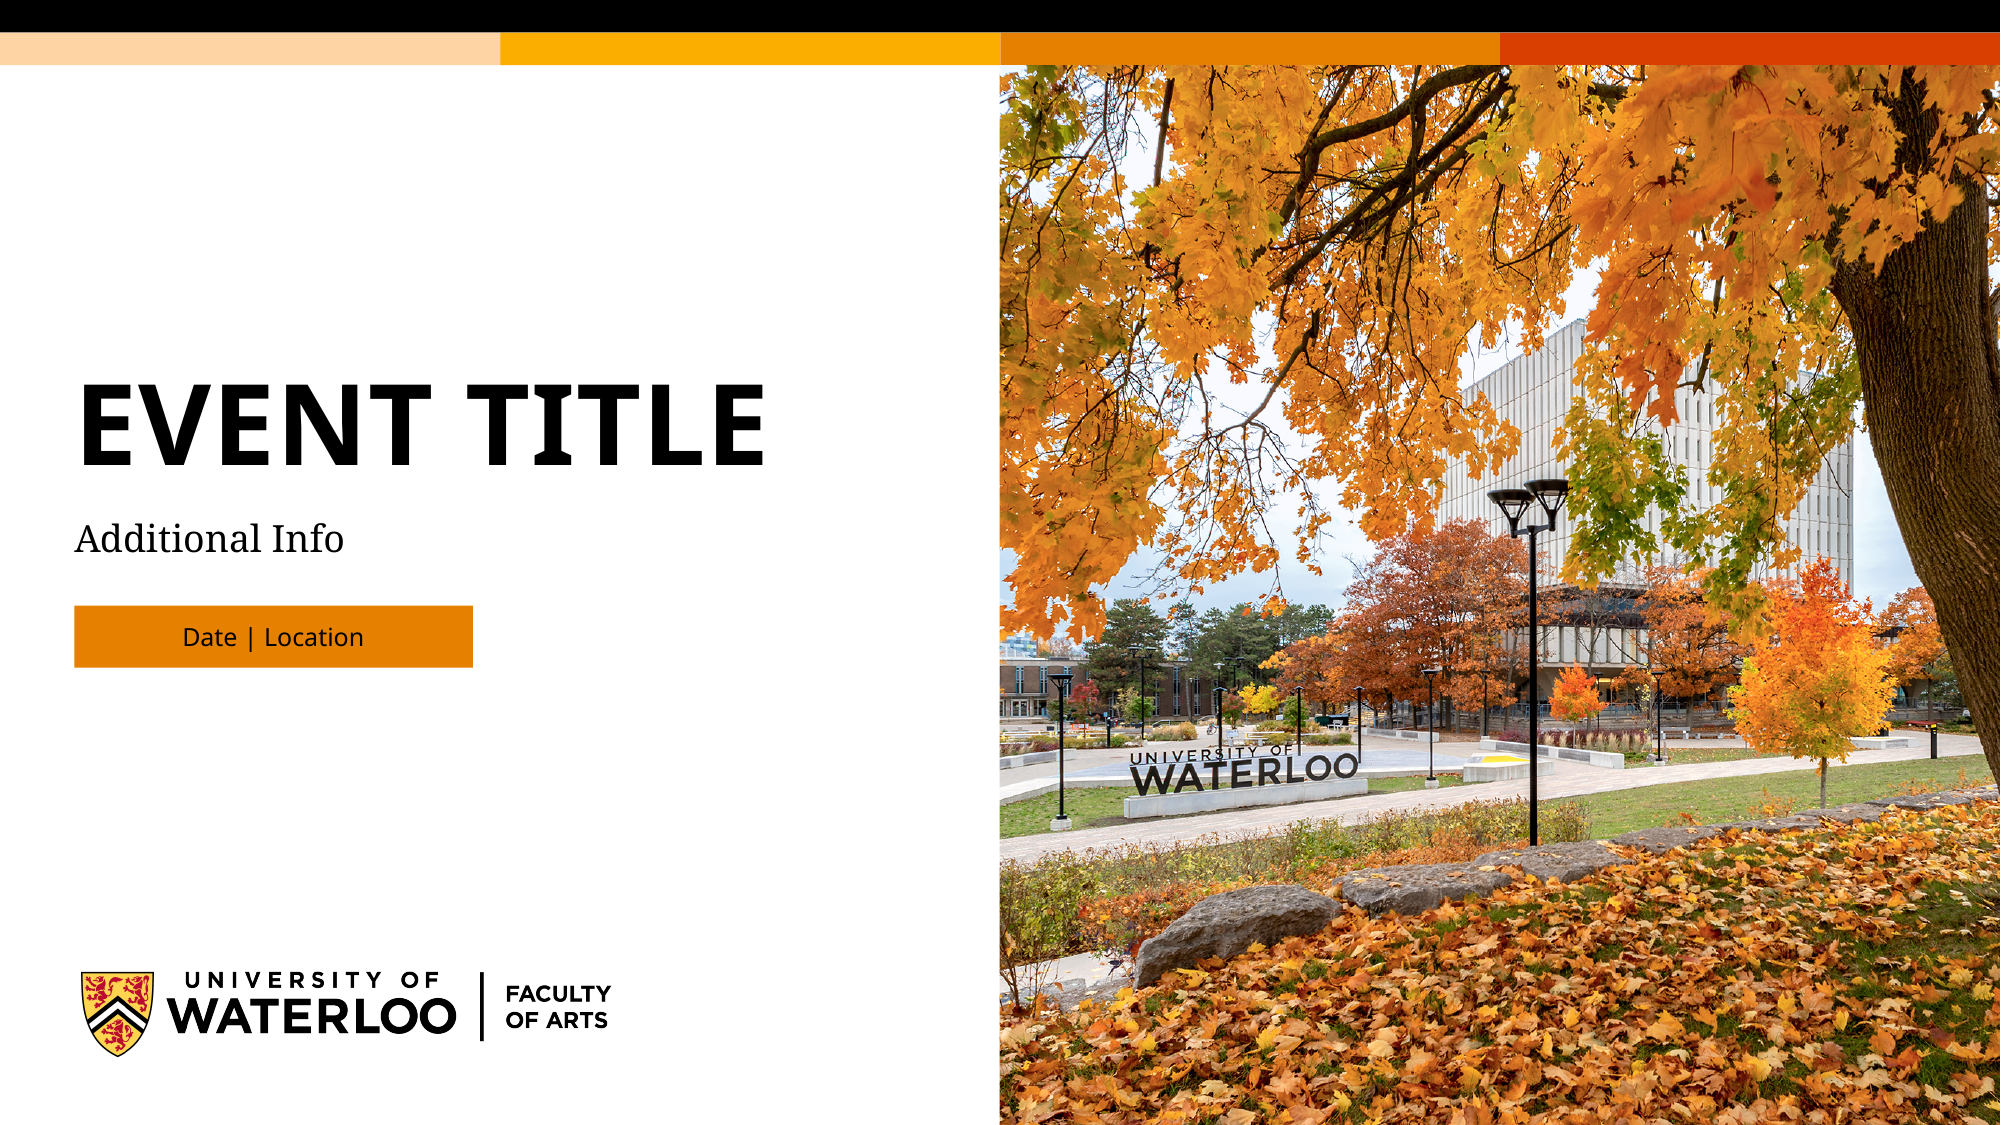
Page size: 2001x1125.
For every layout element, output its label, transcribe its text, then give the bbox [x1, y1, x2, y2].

slide_number Date | Location [74, 605, 473, 668]
subtitle Additional Info [74, 507, 975, 618]
title Event title [74, 169, 975, 497]
picture [0, 910, 689, 1118]
picture [999, 65, 2000, 1125]
